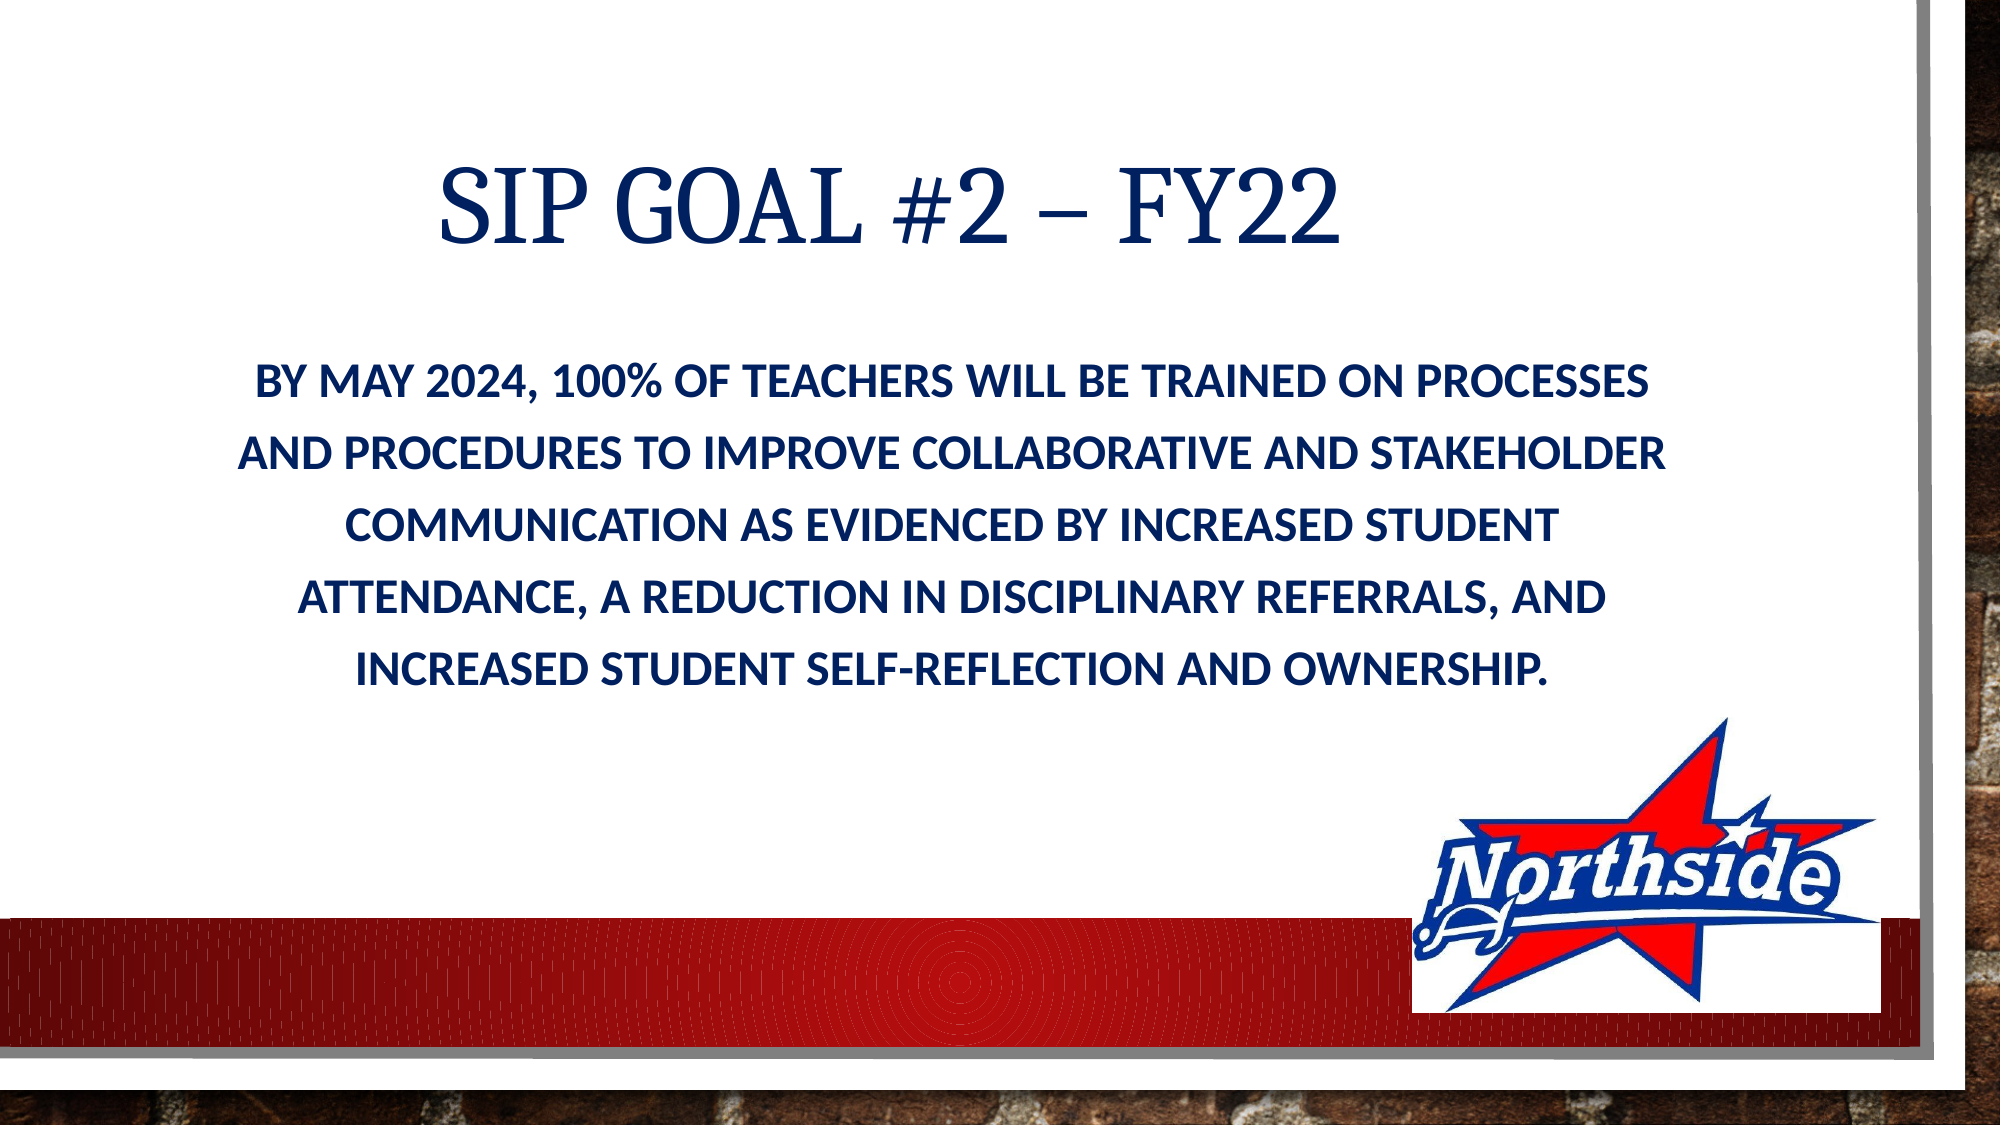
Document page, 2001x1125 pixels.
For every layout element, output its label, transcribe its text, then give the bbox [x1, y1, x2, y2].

picture [0, 0, 2000, 1125]
picture [1411, 717, 1881, 1013]
title SIP Goal #2 – FY22 [425, 102, 1888, 313]
list By May 2024, 100% of teachers will be trained on processes and procedures to improve collaborative and stakeholder communication as evidenced by increased student attendance, a reduction in disciplinary referrals, and increased student self-reflection and ownership. [221, 205, 1684, 826]
